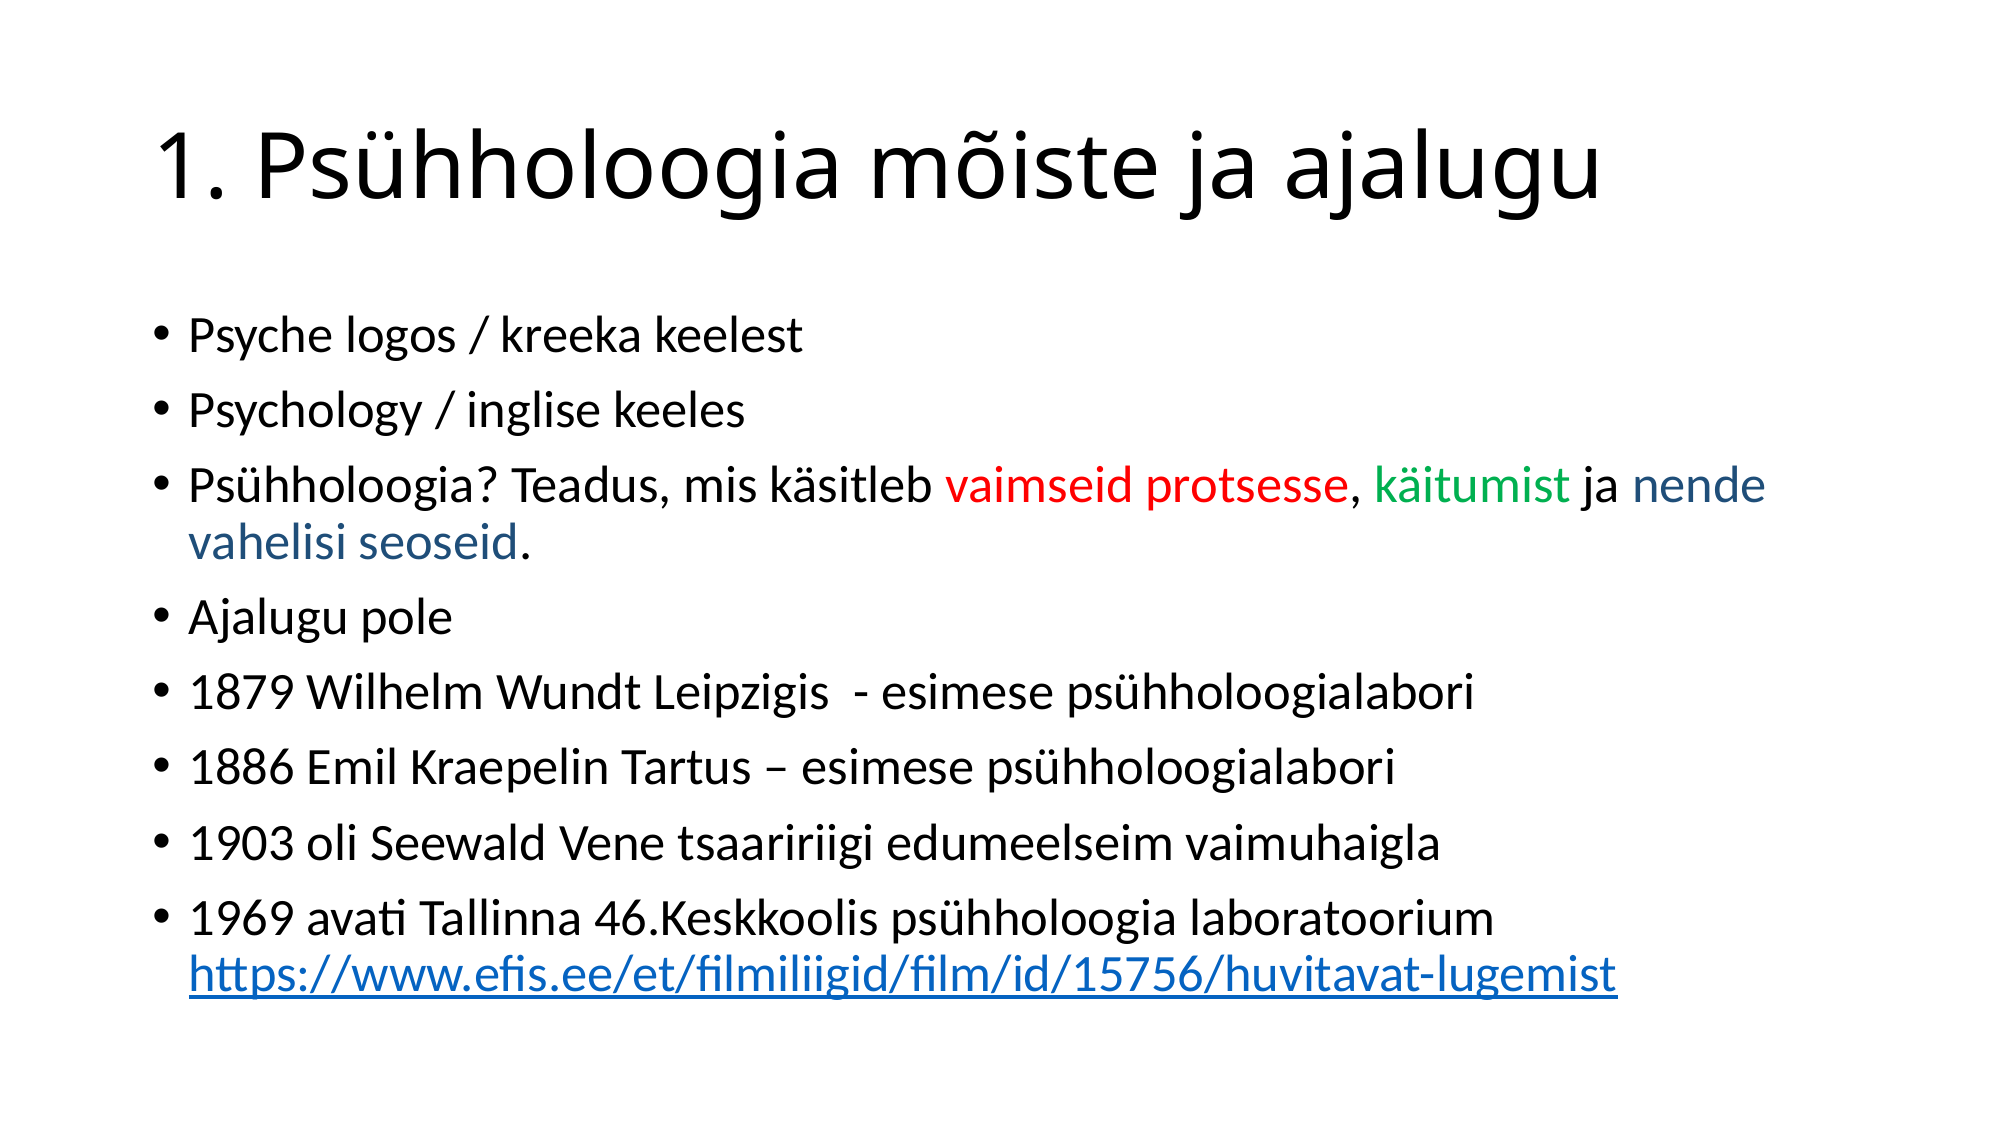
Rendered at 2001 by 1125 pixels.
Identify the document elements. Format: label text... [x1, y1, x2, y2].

list Psyche logos / kreeka keelest Psychology / inglise keeles Psühholoogia? Teadus, mis käsitleb vaimseid protsesse, käitumist ja nende vahelisi seoseid. Ajalugu pole 1879 Wilhelm Wundt Leipzigis - esimese psühholoogialabori 1886 Emil Kraepelin Tartus – esimese psühholoogialabori 1903 oli Seewald Vene tsaaririigi edumeelseim vaimuhaigla 1969 avati Tallinna 46.Keskkoolis psühholoogia laboratoorium https://www.efis.ee/et/filmiliigid/film/id/15756/huvitavat-lugemist [137, 299, 1863, 1014]
title 1. Psühholoogia mõiste ja ajalugu [137, 59, 1863, 278]
